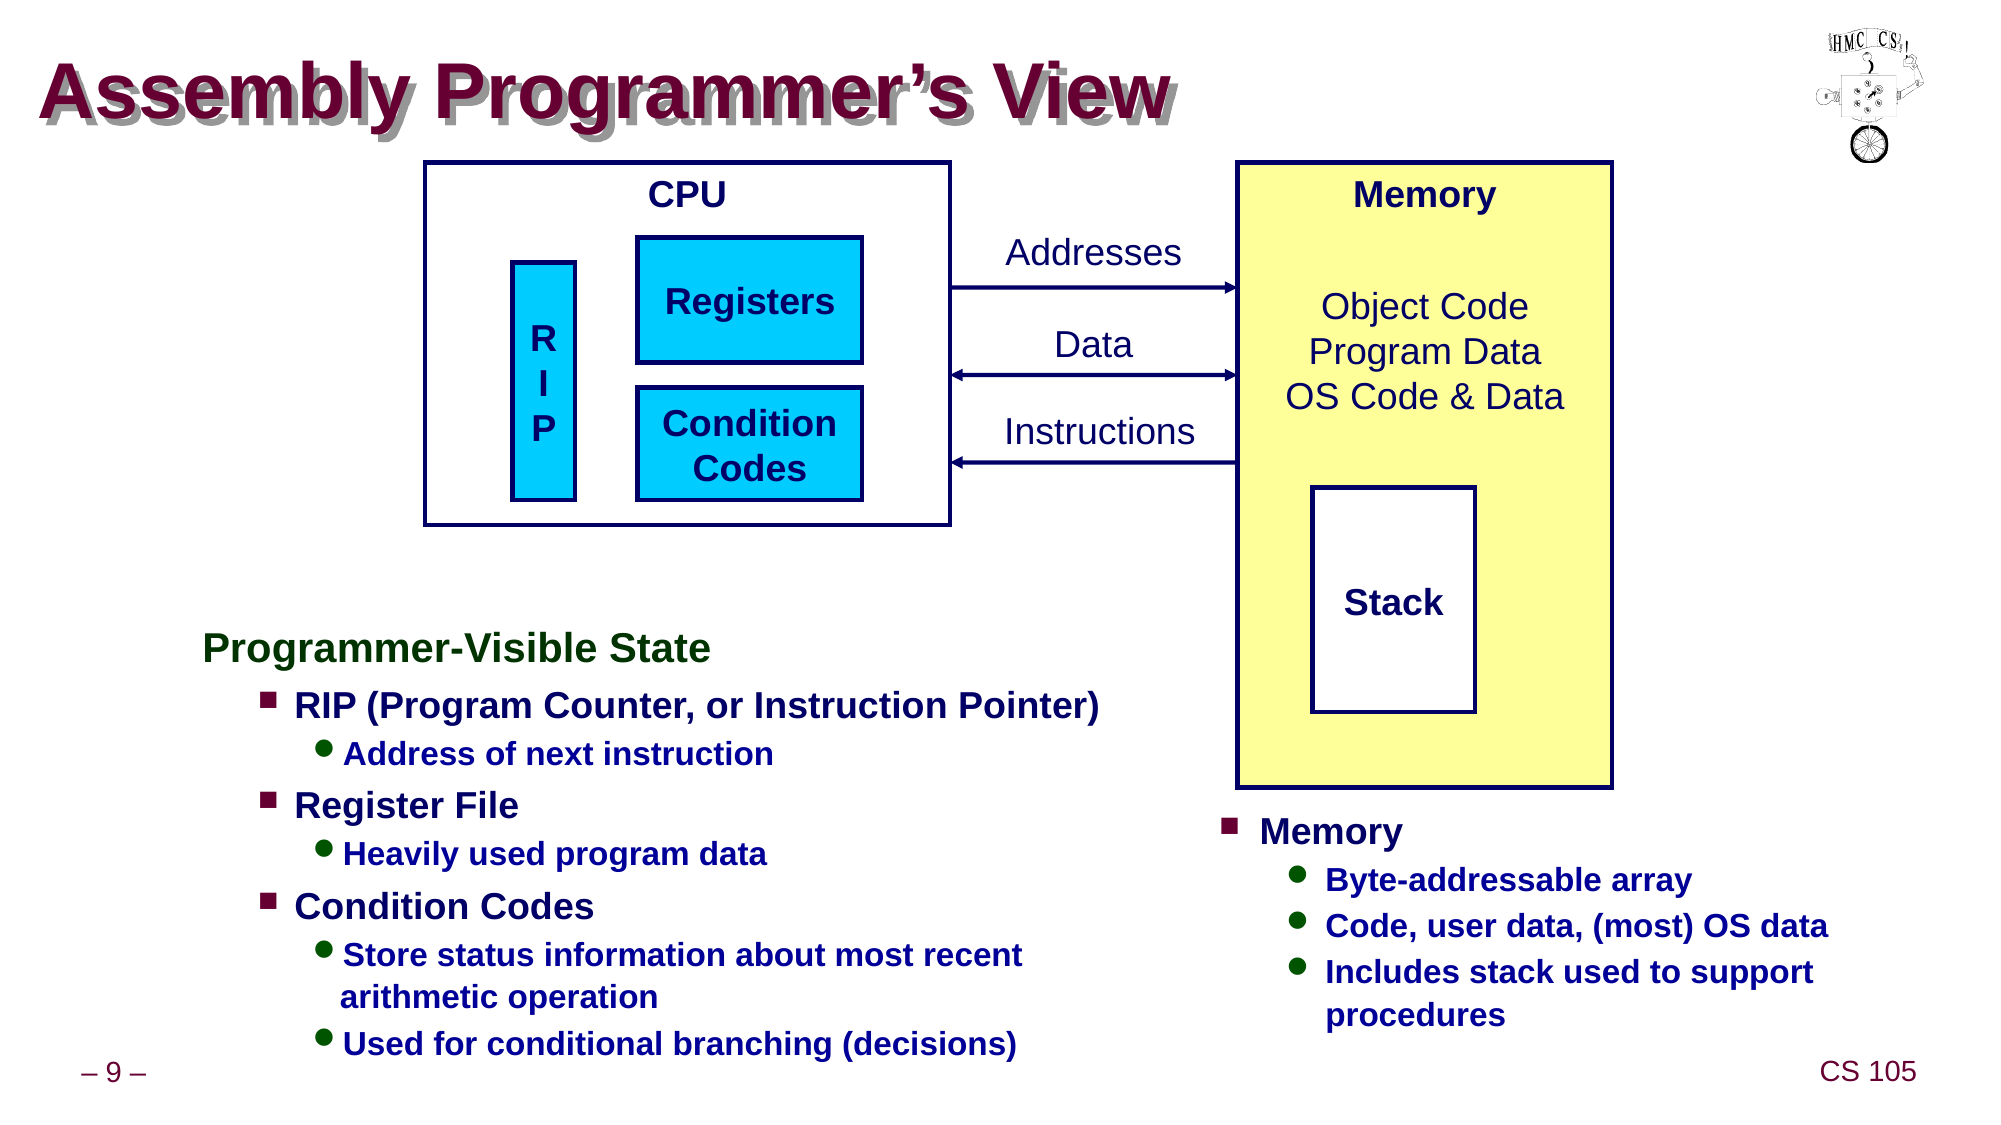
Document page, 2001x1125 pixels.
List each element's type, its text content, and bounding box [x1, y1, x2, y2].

title Assembly Programmer’s View [37, 46, 1550, 141]
text_box [949, 281, 1238, 294]
text_box [949, 372, 1238, 382]
text_box Memory [1237, 162, 1613, 274]
list Programmer-Visible State RIP (Program Counter, or Instruction Pointer) Address of next instruction Register File Heavily used program data Condition Codes Store status information about most recent arithmetic operation Used for conditional branching (decisions) [187, 616, 1138, 1058]
text_box Addresses [949, 220, 1238, 281]
text_box Instructions [962, 399, 1238, 460]
text_box Stack [1312, 487, 1475, 713]
picture [1816, 24, 1924, 163]
text_box CPU [424, 162, 950, 525]
text_box [949, 456, 1238, 469]
text_box Memory [1237, 425, 1613, 788]
text_box Data [949, 312, 1238, 372]
text_box Condition Codes [637, 387, 863, 500]
text_box Object Code Program Data OS Code & Data [1237, 274, 1613, 425]
list Memory Byte-addressable array Code, user data, (most) OS data Includes stack used to support procedures [1122, 800, 1863, 1058]
